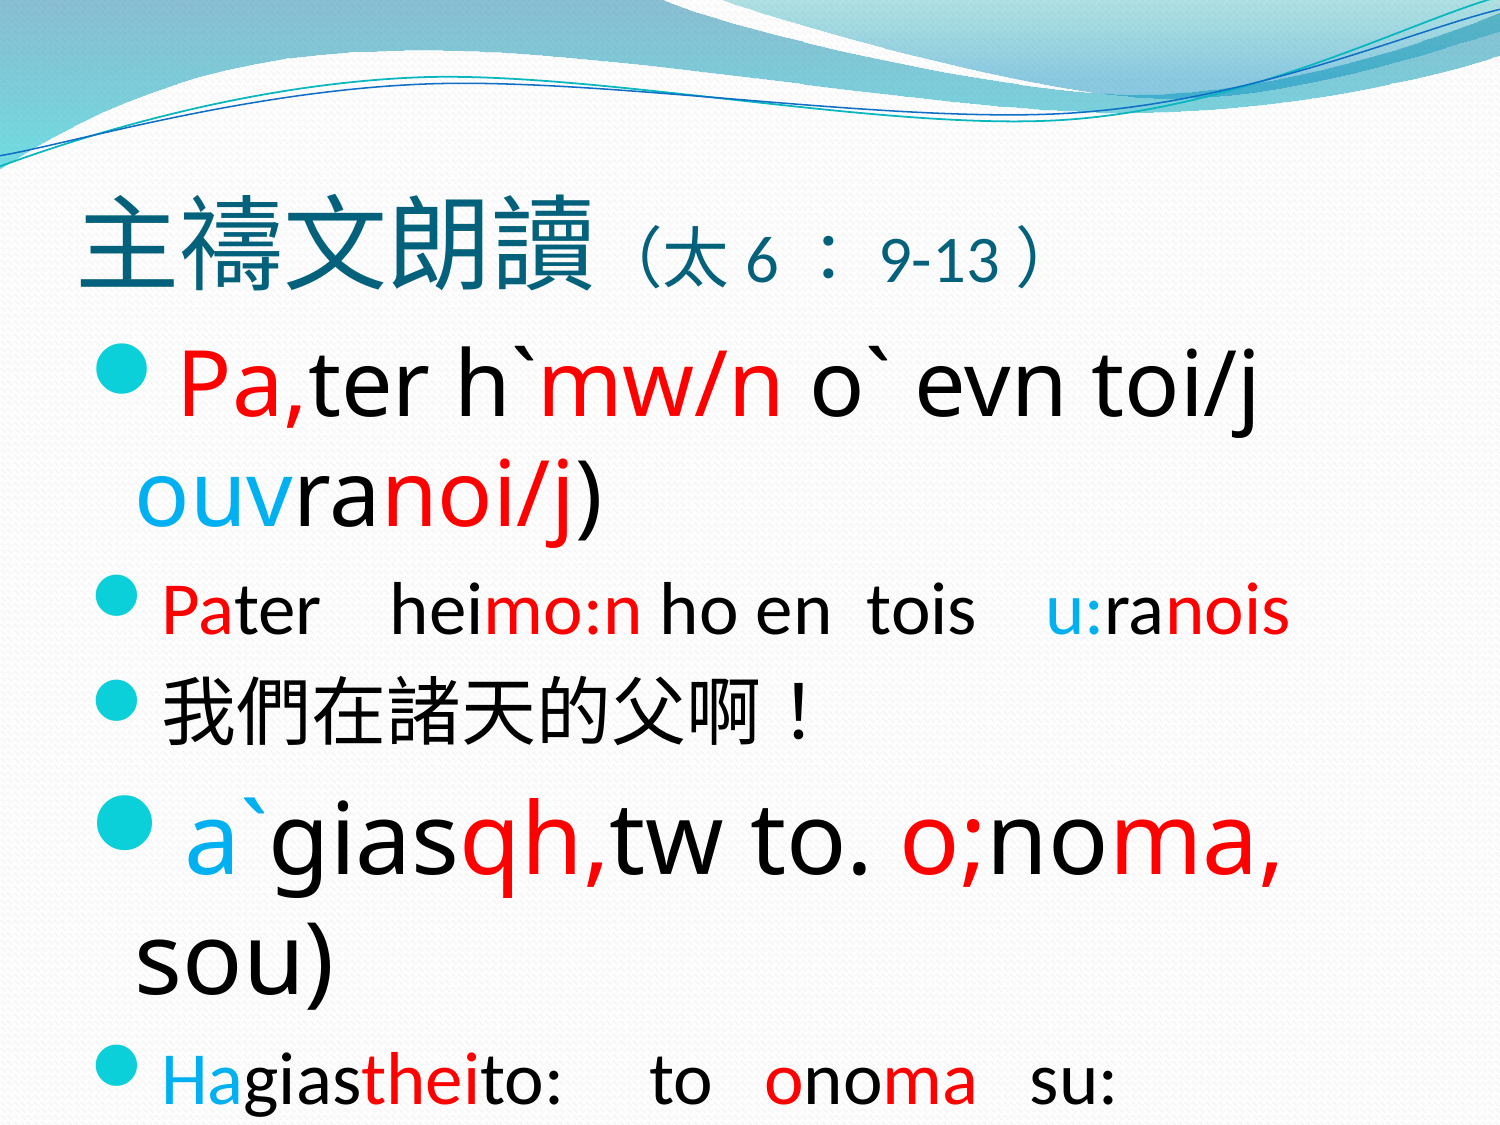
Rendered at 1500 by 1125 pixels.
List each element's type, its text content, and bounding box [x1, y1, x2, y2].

list Pa,ter h`mw/n o` evn toi/j ouvranoi/j) Pater heimo:n ho en tois u:ranois 我們在諸天的父啊！ a`giasqh,tw to. o;noma, sou) Hagiastheito: to onoma su: 祢的名必稱為聖； [75, 317, 1425, 1038]
title 主禱文朗讀（太6：9-13） [75, 115, 1425, 303]
